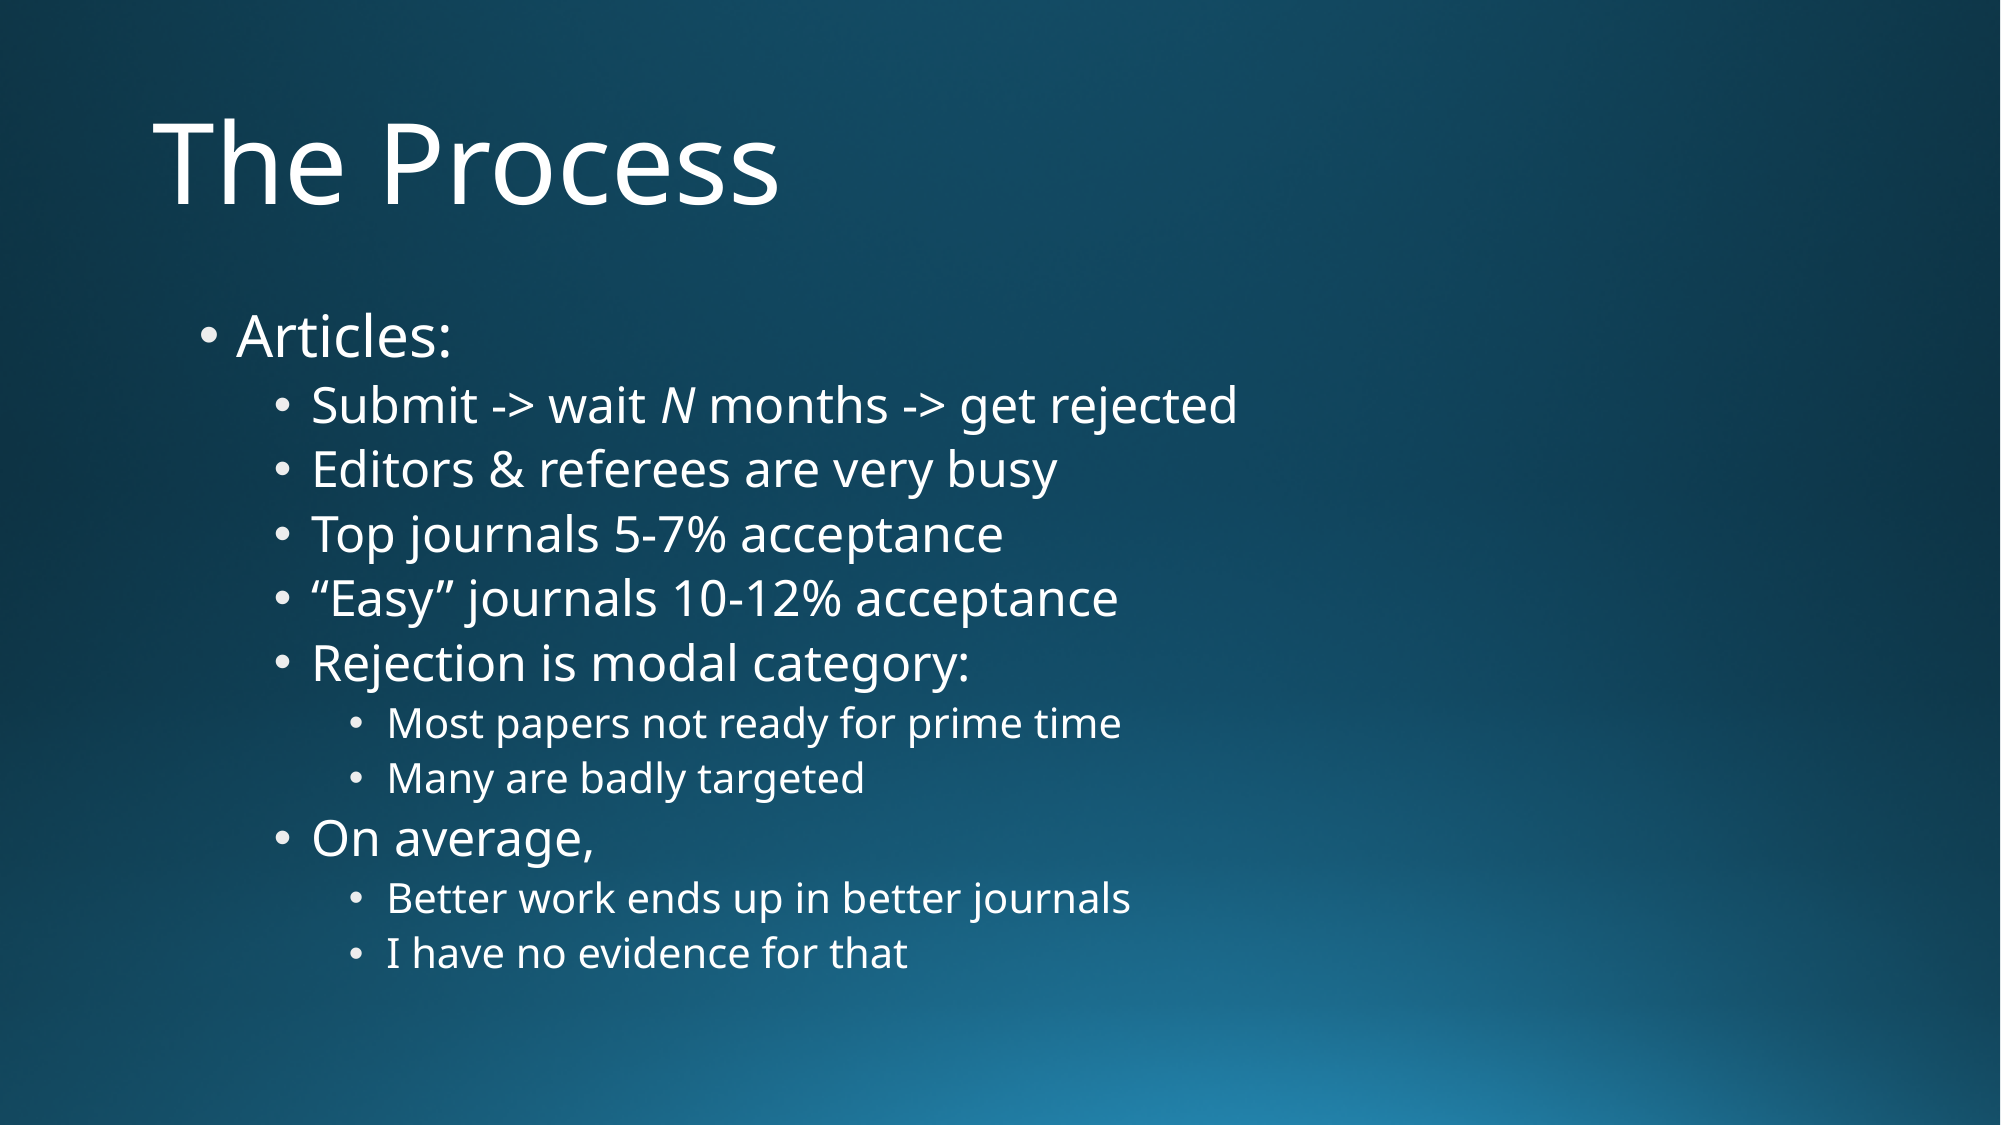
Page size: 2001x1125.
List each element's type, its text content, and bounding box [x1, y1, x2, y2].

list Articles: Submit -> wait N months -> get rejected Editors & referees are very busy Top journals 5-7% acceptance “Easy” journals 10-12% acceptance Rejection is modal category: Most papers not ready for prime time Many are badly targeted On average, Better work ends up in better journals I have no evidence for that [183, 299, 1863, 1014]
picture [0, 0, 2001, 1125]
title The Process [137, 59, 1863, 278]
